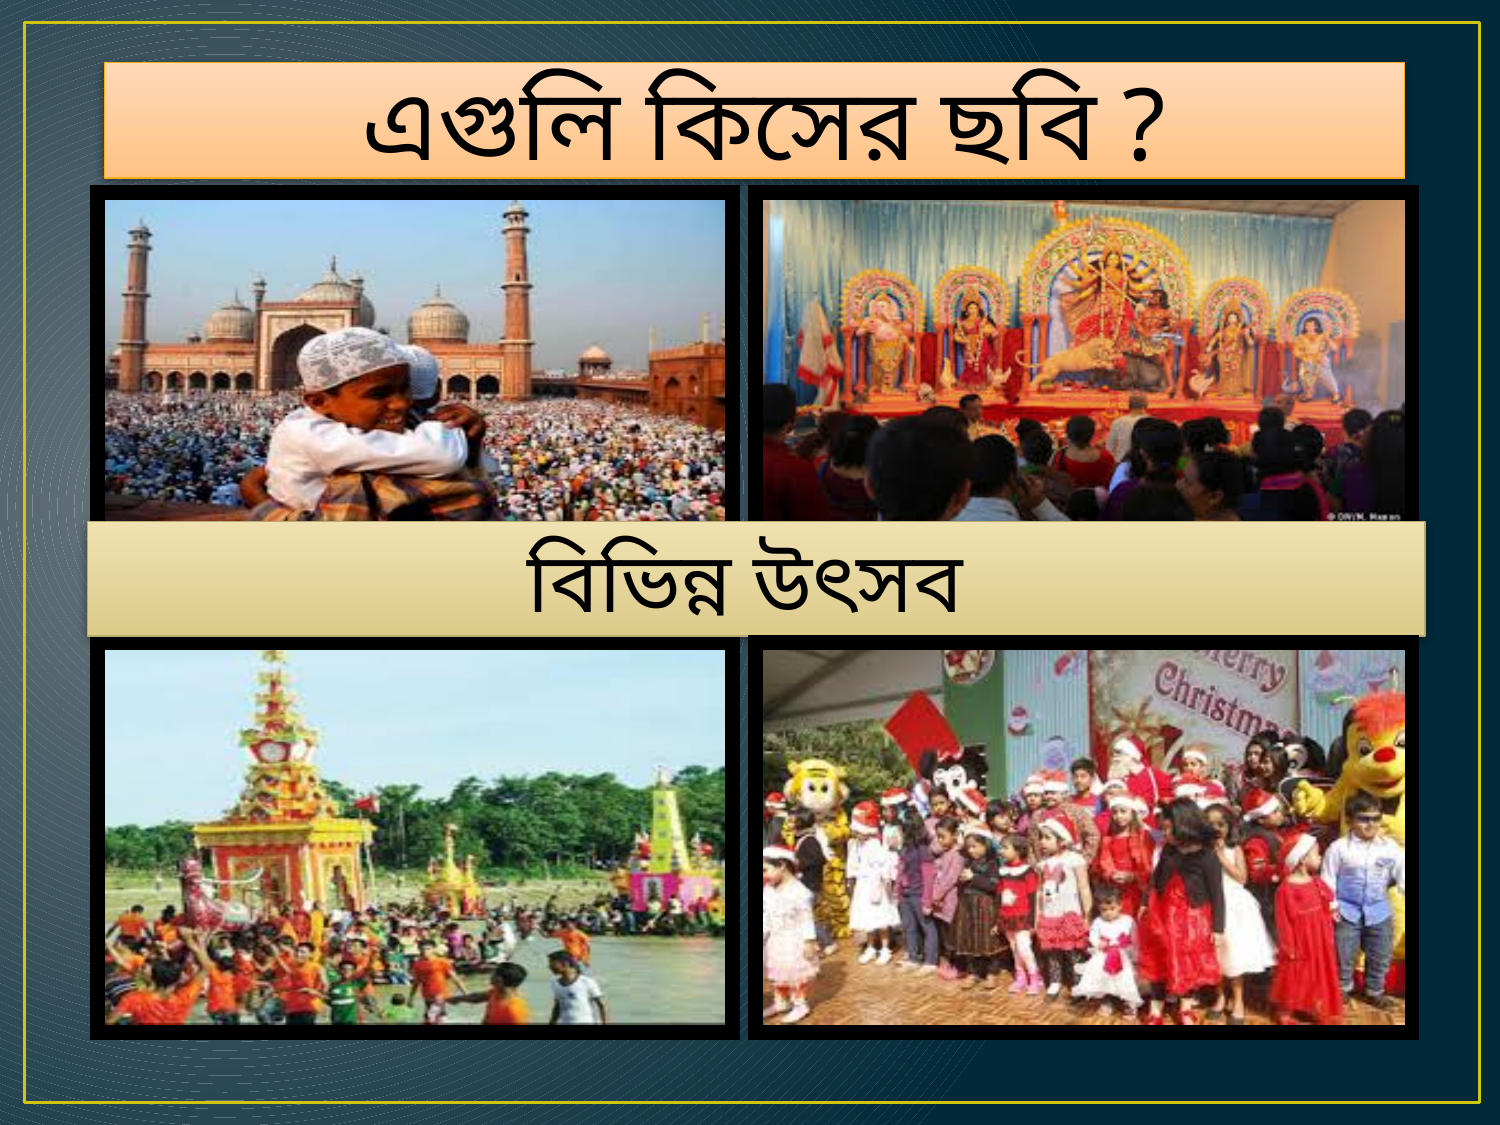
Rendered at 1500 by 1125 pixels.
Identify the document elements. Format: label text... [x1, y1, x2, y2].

picture [762, 199, 1405, 526]
text_box বিভিন্ন উৎসব [87, 521, 1426, 637]
picture [104, 649, 726, 1026]
picture [762, 649, 1405, 1026]
text_box এগুলি কিসের ছবি ? [104, 62, 1405, 179]
picture [104, 199, 726, 526]
